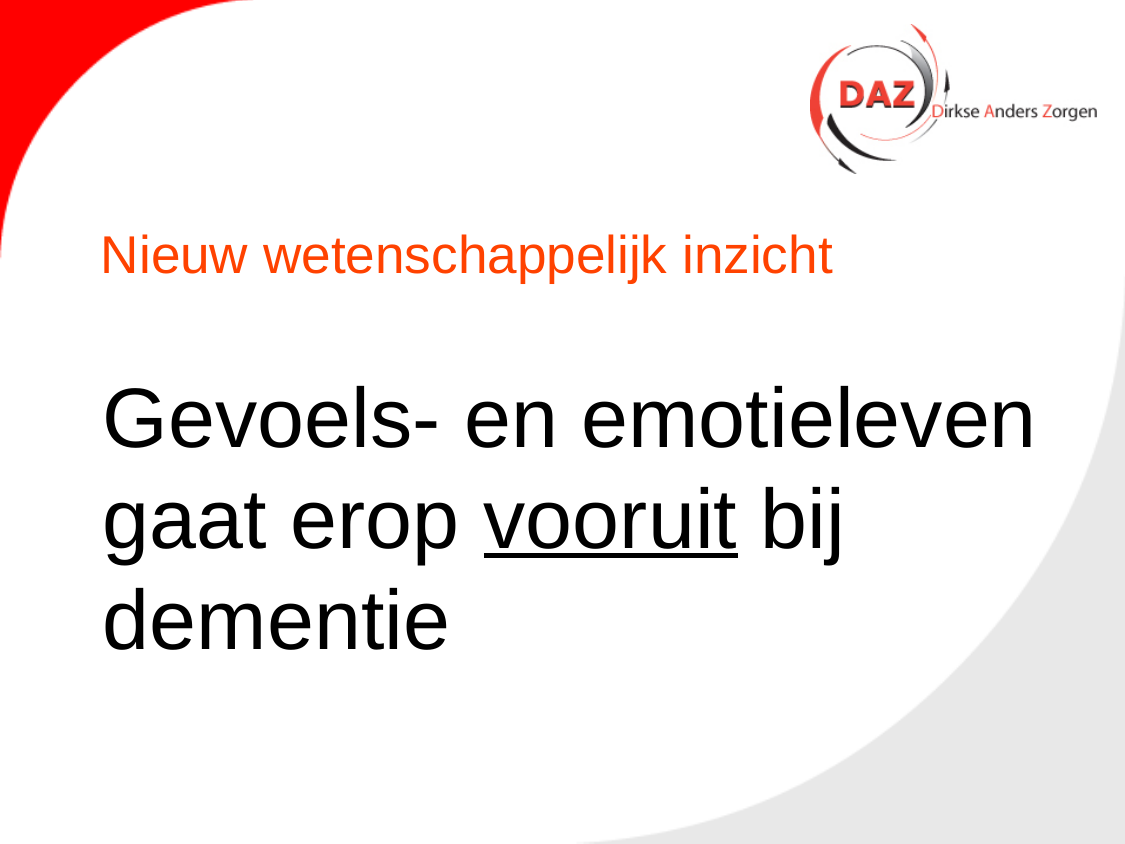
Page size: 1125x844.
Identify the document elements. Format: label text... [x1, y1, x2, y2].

title Nieuw wetenschappelijk inzicht [100, 212, 1058, 316]
picture [0, 0, 1125, 844]
list Gevoels- en emotieleven gaat erop vooruit bij dementie [84, 355, 1041, 759]
